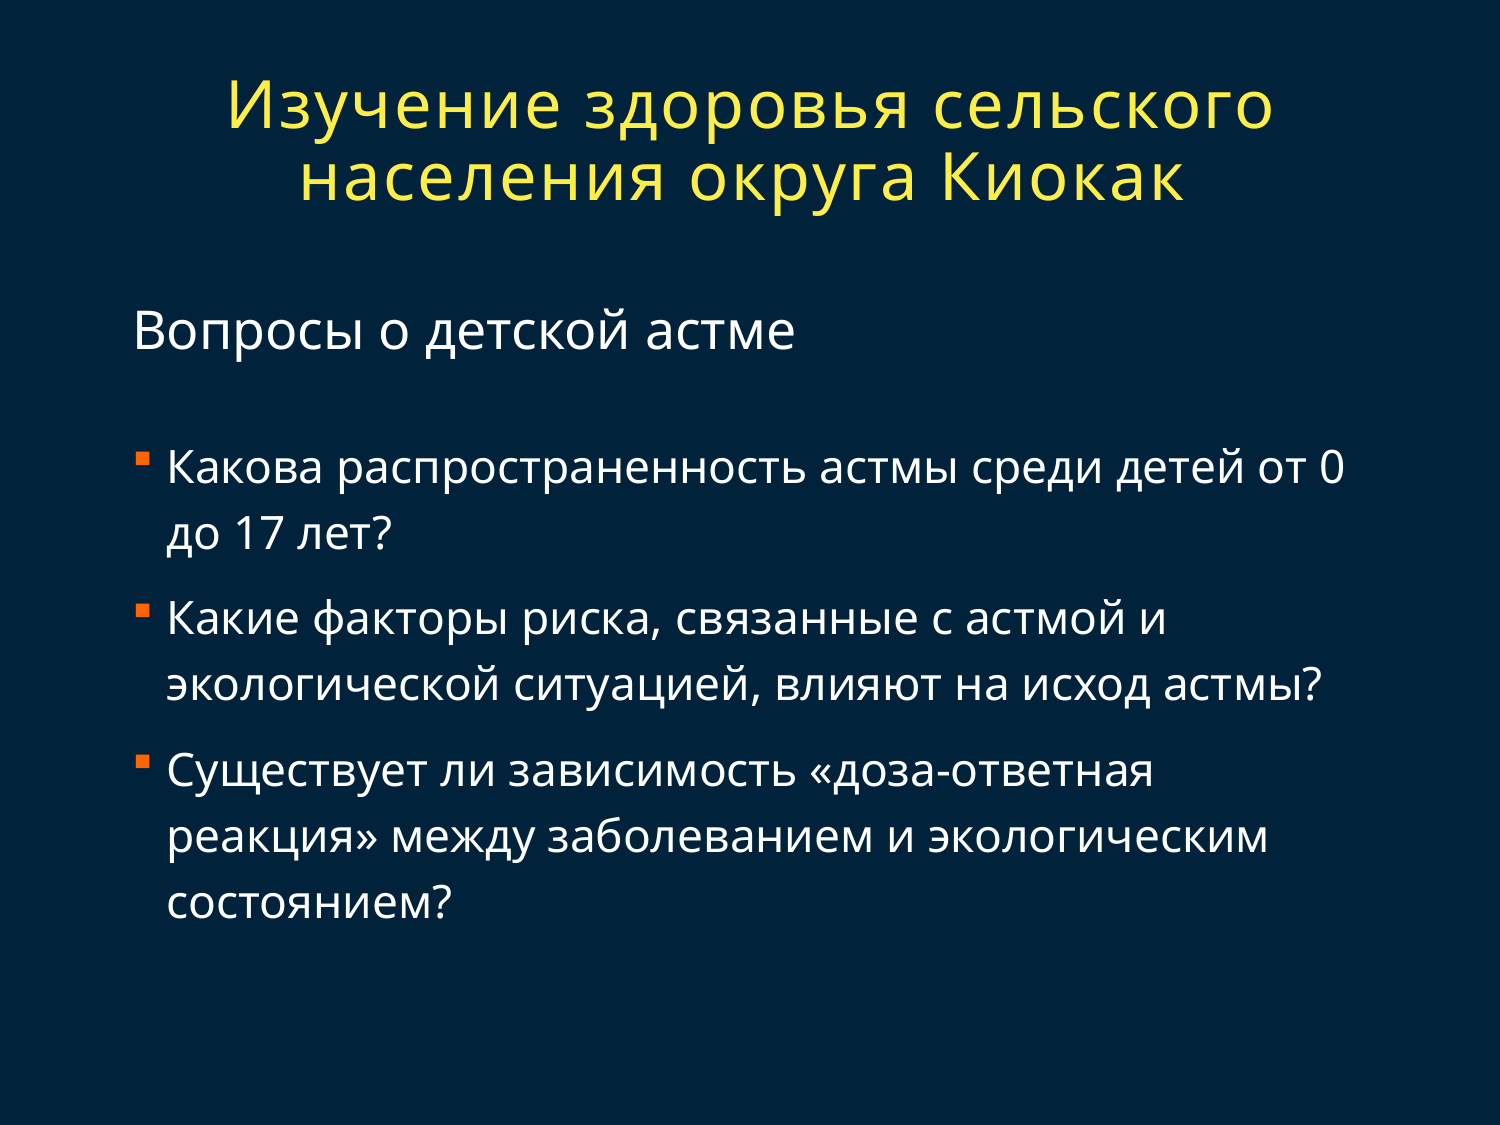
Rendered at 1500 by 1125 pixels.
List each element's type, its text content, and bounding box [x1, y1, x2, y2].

list Вопросы о детской астме Какова распространенность астмы среди детей от 0 до 17 лет? Какие факторы риска, связанные с астмой и экологической ситуацией, влияют на исход астмы? Существует ли зависимость «доза-ответная реакция» между заболеванием и экологическим состоянием? [117, 275, 1392, 939]
text_box Изучение здоровья сельского населения округа Киокак [115, 40, 1389, 246]
